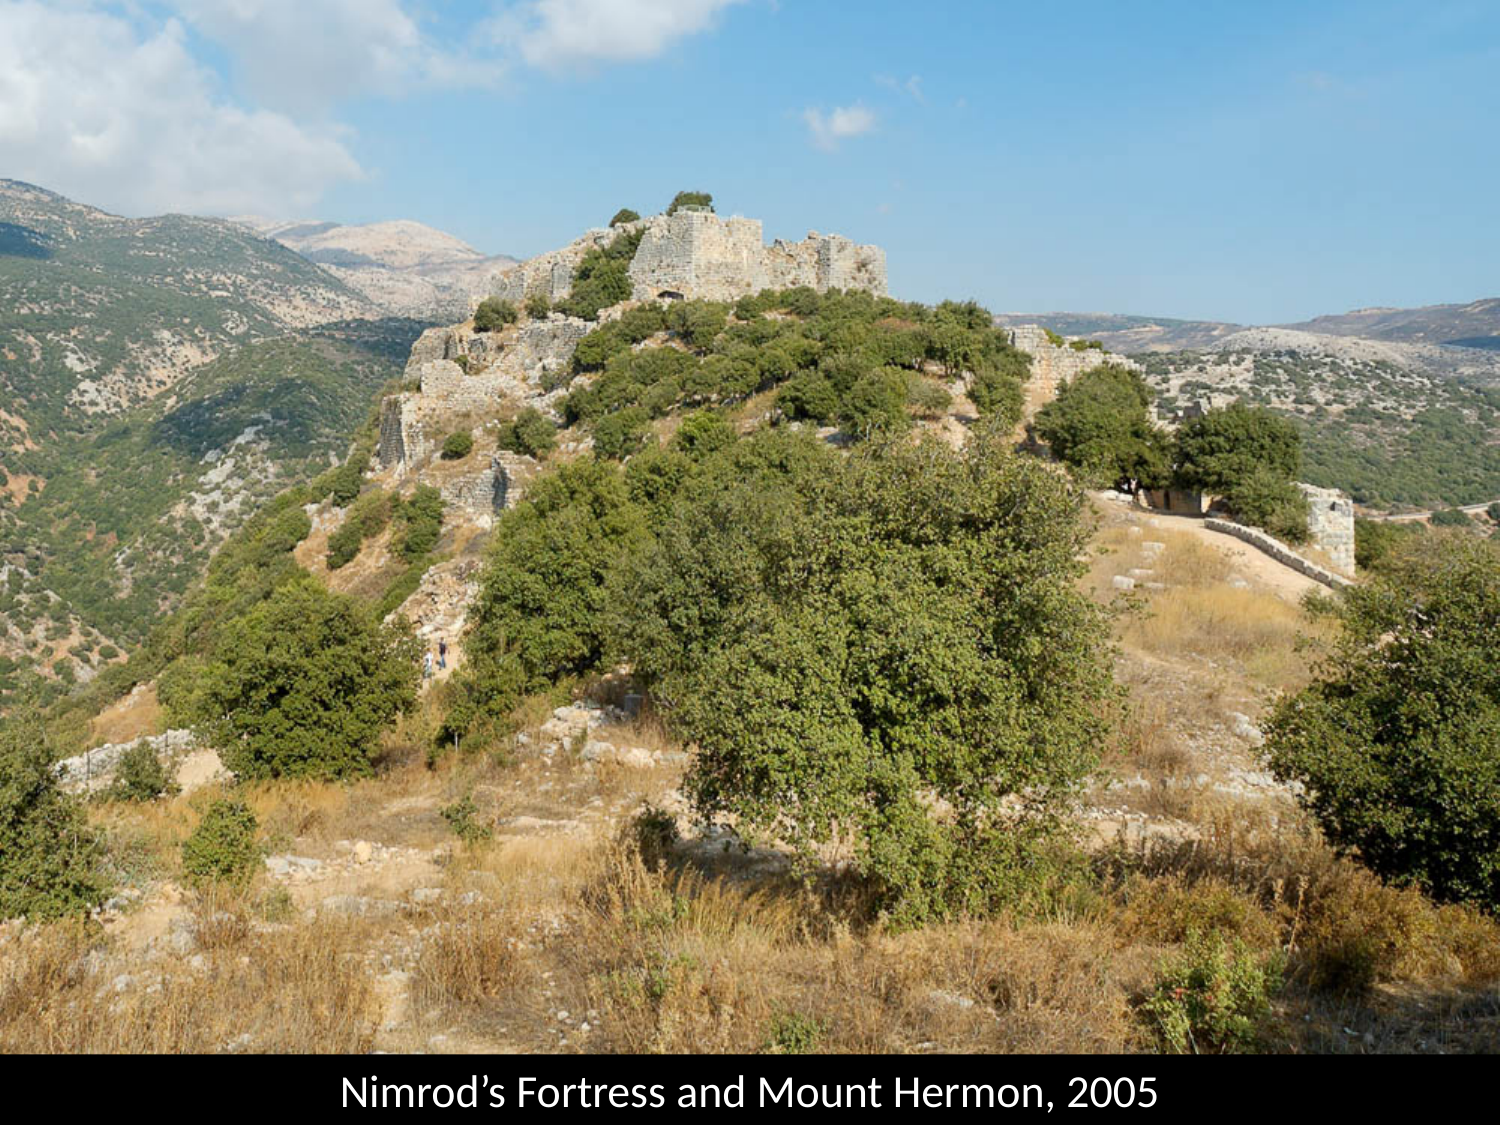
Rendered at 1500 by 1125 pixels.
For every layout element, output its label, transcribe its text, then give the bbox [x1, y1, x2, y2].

picture [0, 0, 1500, 1058]
list Nimrod’s Fortress and Mount Hermon, 2005 [0, 1064, 1500, 1125]
